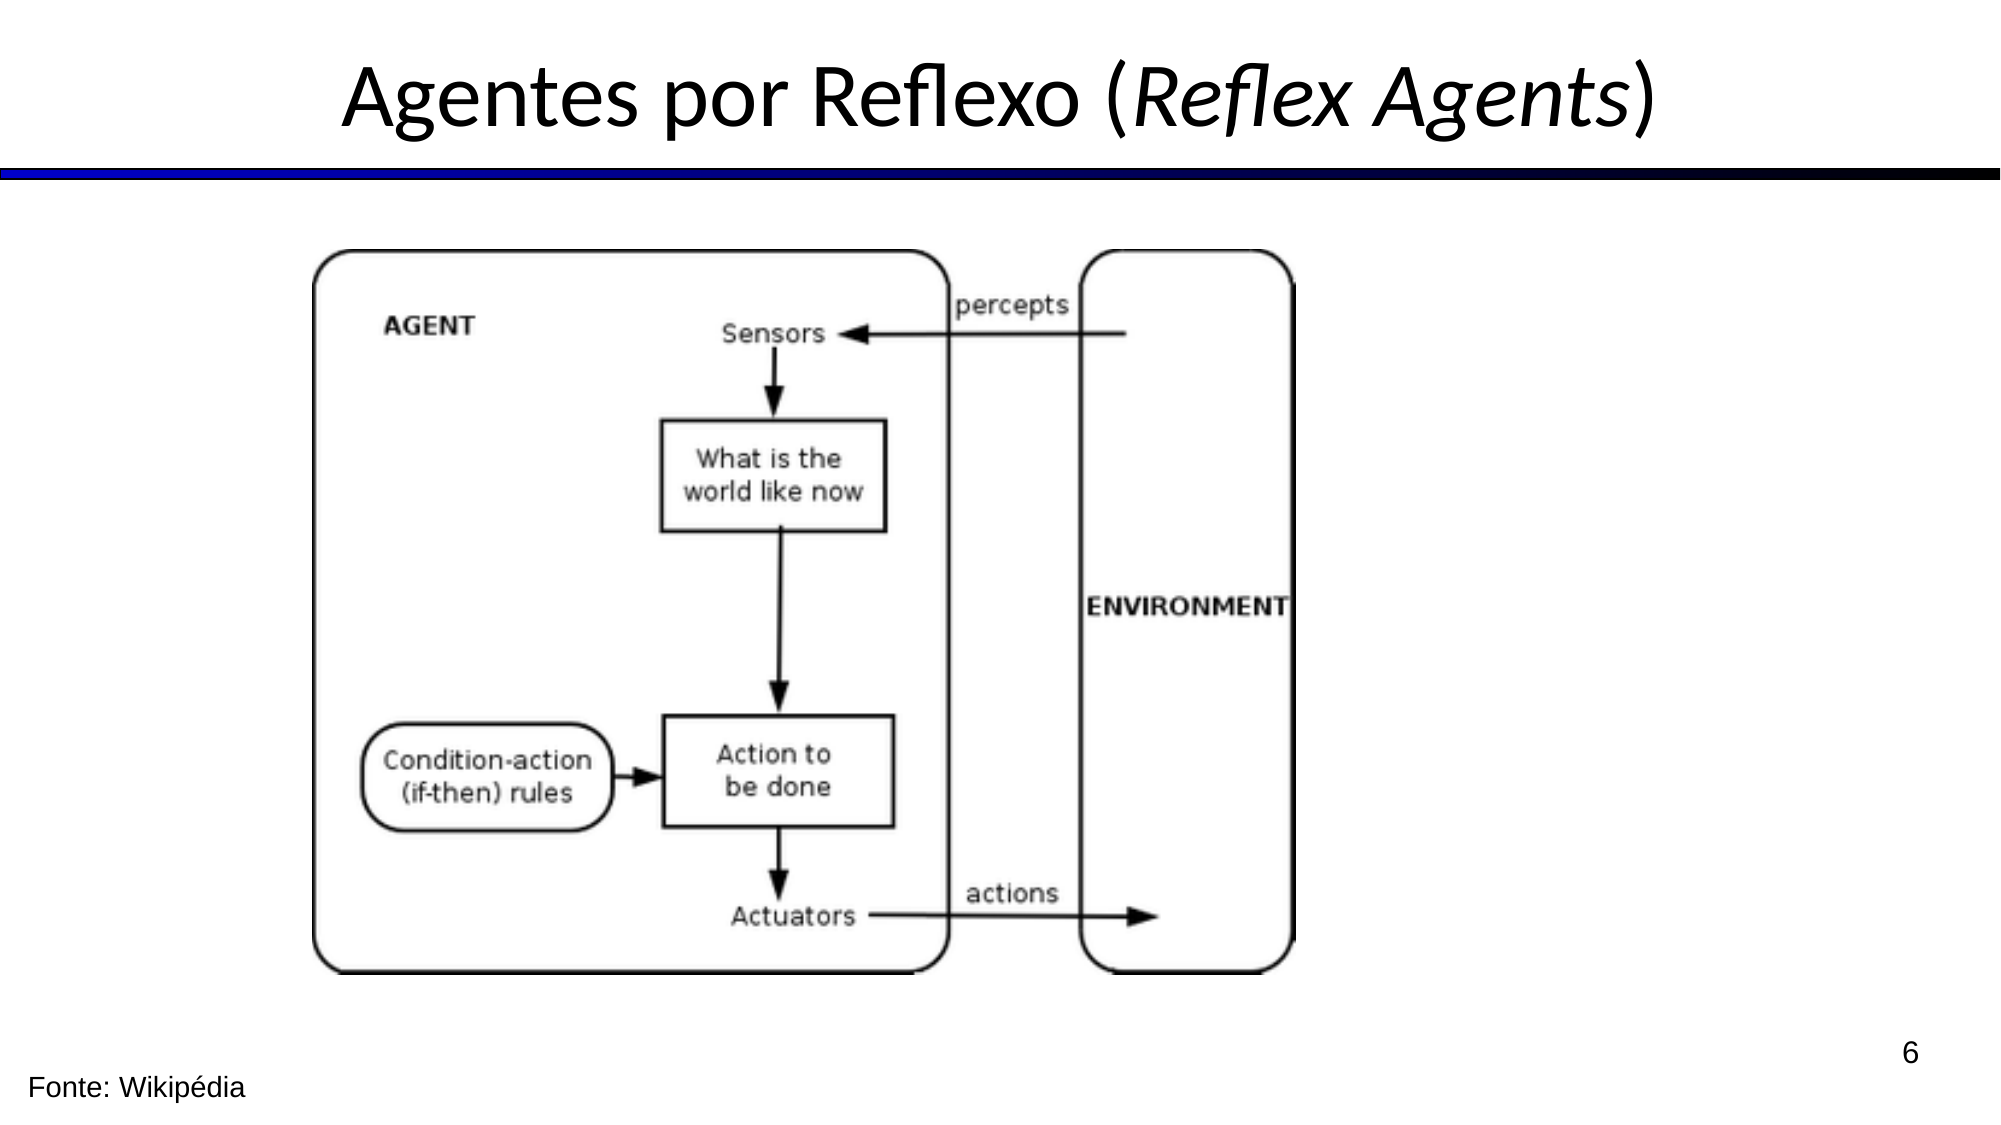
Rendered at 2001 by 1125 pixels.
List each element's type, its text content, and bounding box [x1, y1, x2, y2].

text_box Fonte: Wikipédia [13, 1061, 261, 1111]
title Agentes por Reflexo (Reflex Agents) [0, 0, 2000, 184]
slide_number 6 [1584, 1024, 1935, 1103]
picture [312, 249, 1296, 976]
